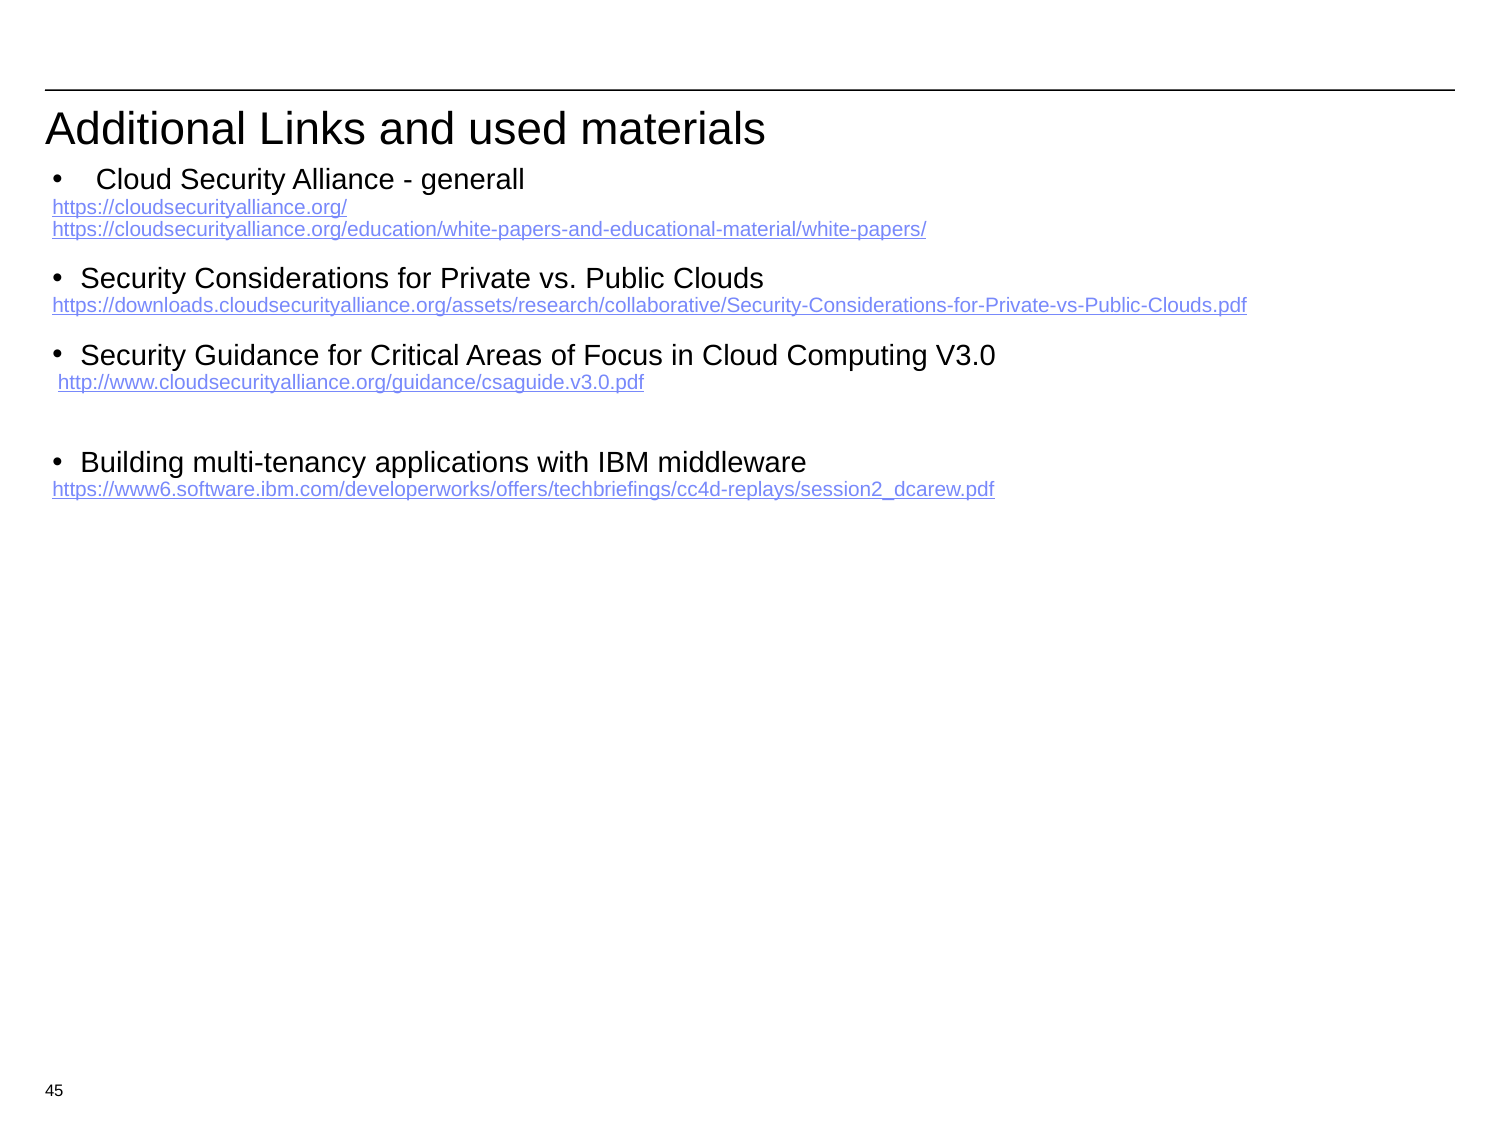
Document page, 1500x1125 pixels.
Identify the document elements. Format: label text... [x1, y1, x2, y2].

slide_number 45 [29, 1072, 91, 1103]
text_box Cloud Security Alliance - generall https://cloudsecurityalliance.org/ https://cloudsecurityalliance.org/education/white-papers-and-educational-material/white-papers/ Security Considerations for Private vs. Public Clouds https://downloads.cloudsecurityalliance.org/assets/research/collaborative/Security-Considerations-for-Private-vs-Public-Clouds.pdf Security Guidance for Critical Areas of Focus in Cloud Computing V3.0 http://www.cloudsecurityalliance.org/guidance/csaguide.v3.0.pdf Building multi-tenancy applications with IBM middleware https://www6.software.ibm.com/developerworks/offers/techbriefings/cc4d-replays/session2_dcarew.pdf [37, 157, 1433, 554]
title Additional Links and used materials [29, 97, 1456, 203]
